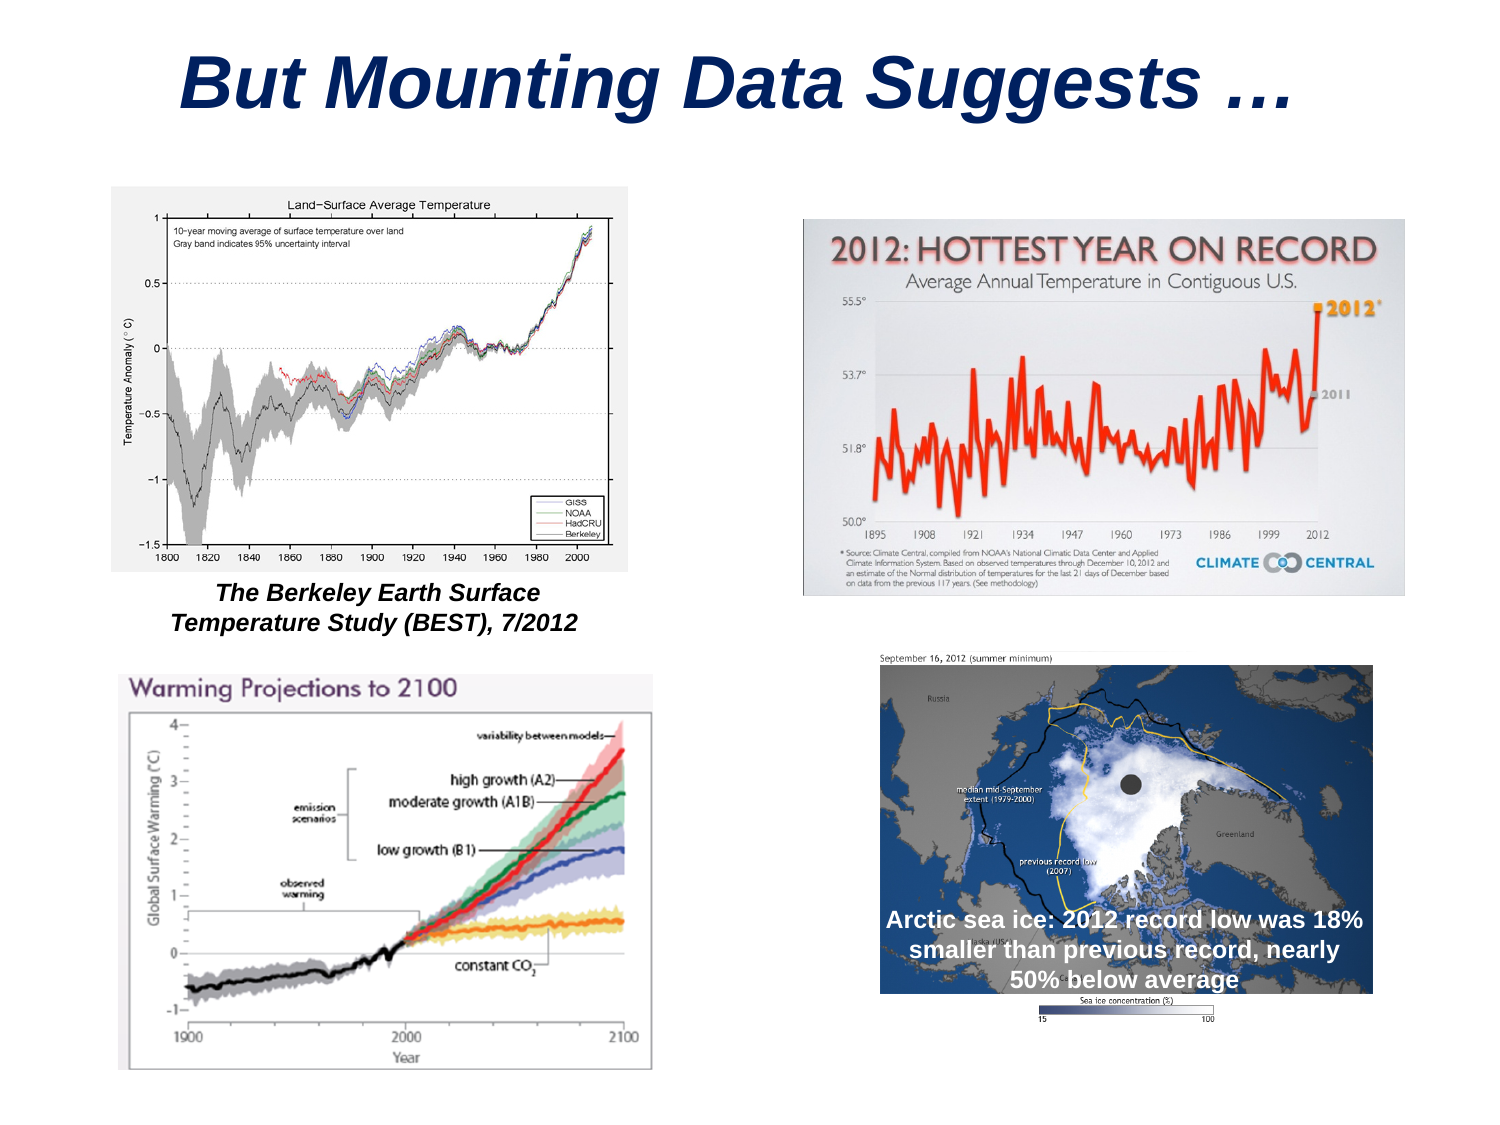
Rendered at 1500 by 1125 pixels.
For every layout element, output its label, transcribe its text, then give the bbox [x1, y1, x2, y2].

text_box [110, 185, 628, 630]
picture [116, 673, 654, 1070]
text_box But Mounting Data Suggests … [0, 26, 1500, 176]
picture [876, 651, 1374, 1026]
picture [803, 219, 1405, 596]
